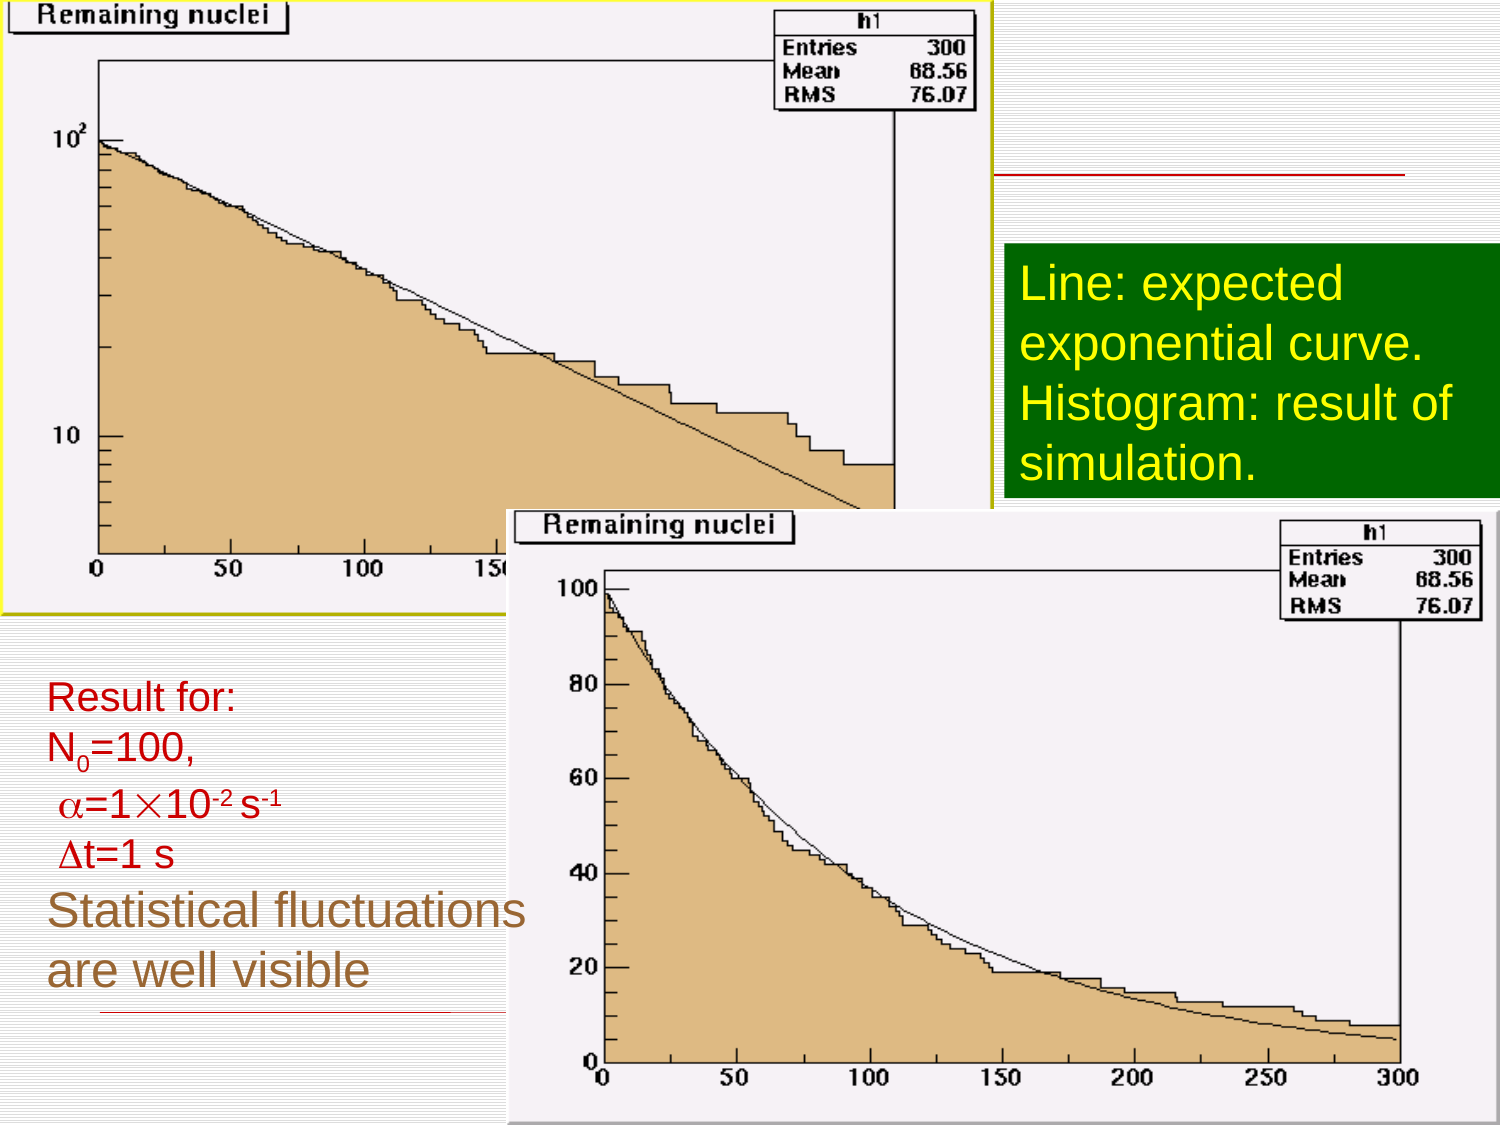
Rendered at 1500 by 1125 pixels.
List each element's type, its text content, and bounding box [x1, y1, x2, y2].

picture [0, 0, 1500, 1125]
text_box Line: expected exponential curve. Histogram: result of simulation. [1004, 243, 1500, 499]
text_box Result for: N0=100, =110-2 s-1 t=1 s Statistical fluctuations are well visible [31, 662, 501, 1005]
